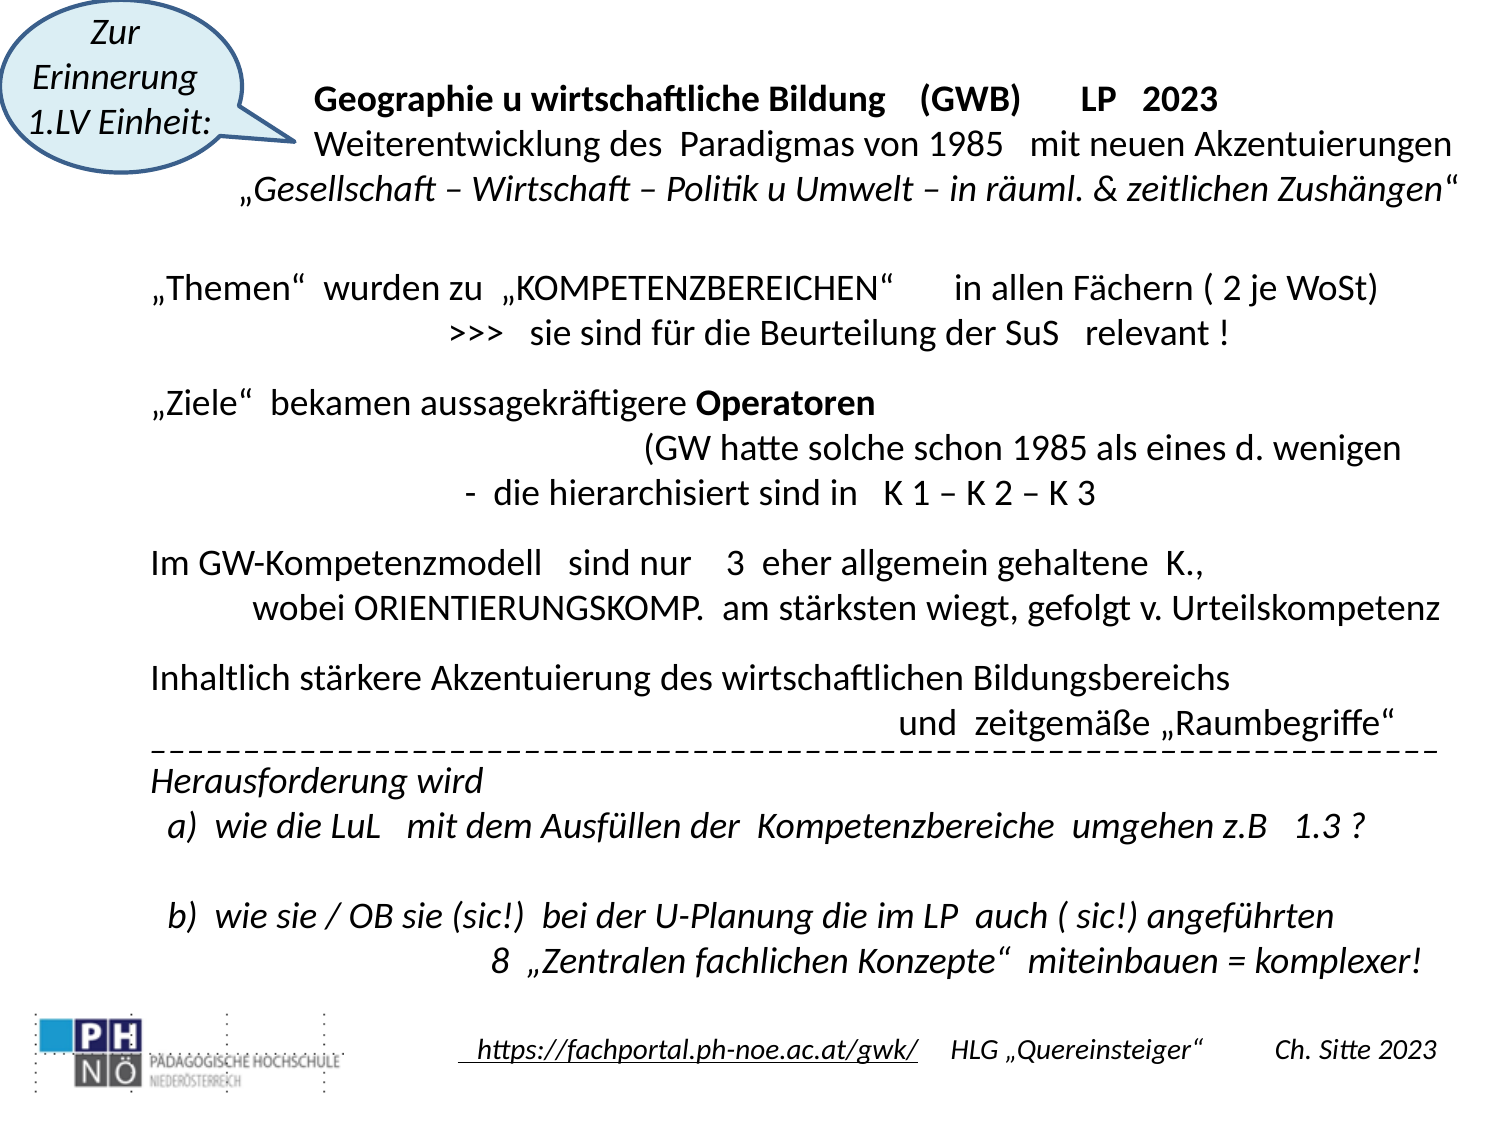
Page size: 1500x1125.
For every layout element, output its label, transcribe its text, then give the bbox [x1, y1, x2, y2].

text_box Zur Erinnerung 1.LV Einheit: [0, 0, 231, 150]
picture [29, 1011, 344, 1100]
text_box [231, 46, 241, 66]
text_box https://fachportal.ph-noe.ac.at/gwk/ HLG „Quereinsteiger“ Ch. Sitte 2023 [442, 1023, 1459, 1073]
text_box „Themen“ wurden zu „KOMPETENZBEREICHEN“ in allen Fächern ( 2 je WoSt) >>> sie sind für die Beurteilung der SuS relevant ! „Ziele“ bekamen aussagekräftigere Operatoren (GW hatte solche schon 1985 als eines d. wenigen - die hierarchisiert sind in K 1 – K 2 – K 3 Im GW-Kompetenzmodell sind nur 3 eher allgemein gehaltene K., wobei ORIENTIERUNGSKOMP. am stärksten wiegt, gefolgt v. Urteilskompetenz Inhaltlich stärkere Akzentuierung des wirtschaftlichen Bildungsbereichs und zeitgemäße „Raumbegriffe“ [135, 255, 1459, 704]
text_box [35, 150, 112, 175]
text_box Geographie u wirtschaftliche Bildung (GWB) LP 2023 Weiterentwicklung des Paradigmas von 1985 mit neuen Akzentuierungen „Gesellschaft – Wirtschaft – Politik u Umwelt – in räuml. & zeitlichen Zushängen“ [112, 66, 1500, 307]
text_box _____________________________________________________________________ Herausforderung wird a) wie die LuL mit dem Ausfüllen der Kompetenzbereiche umgehen z.B 1.3 ? b) wie sie / OB sie (sic!) bei der U-Planung die im LP auch ( sic!) angeführten 8 „Zentralen fachlichen Konzepte“ miteinbauen = komplexer! [135, 704, 1471, 989]
